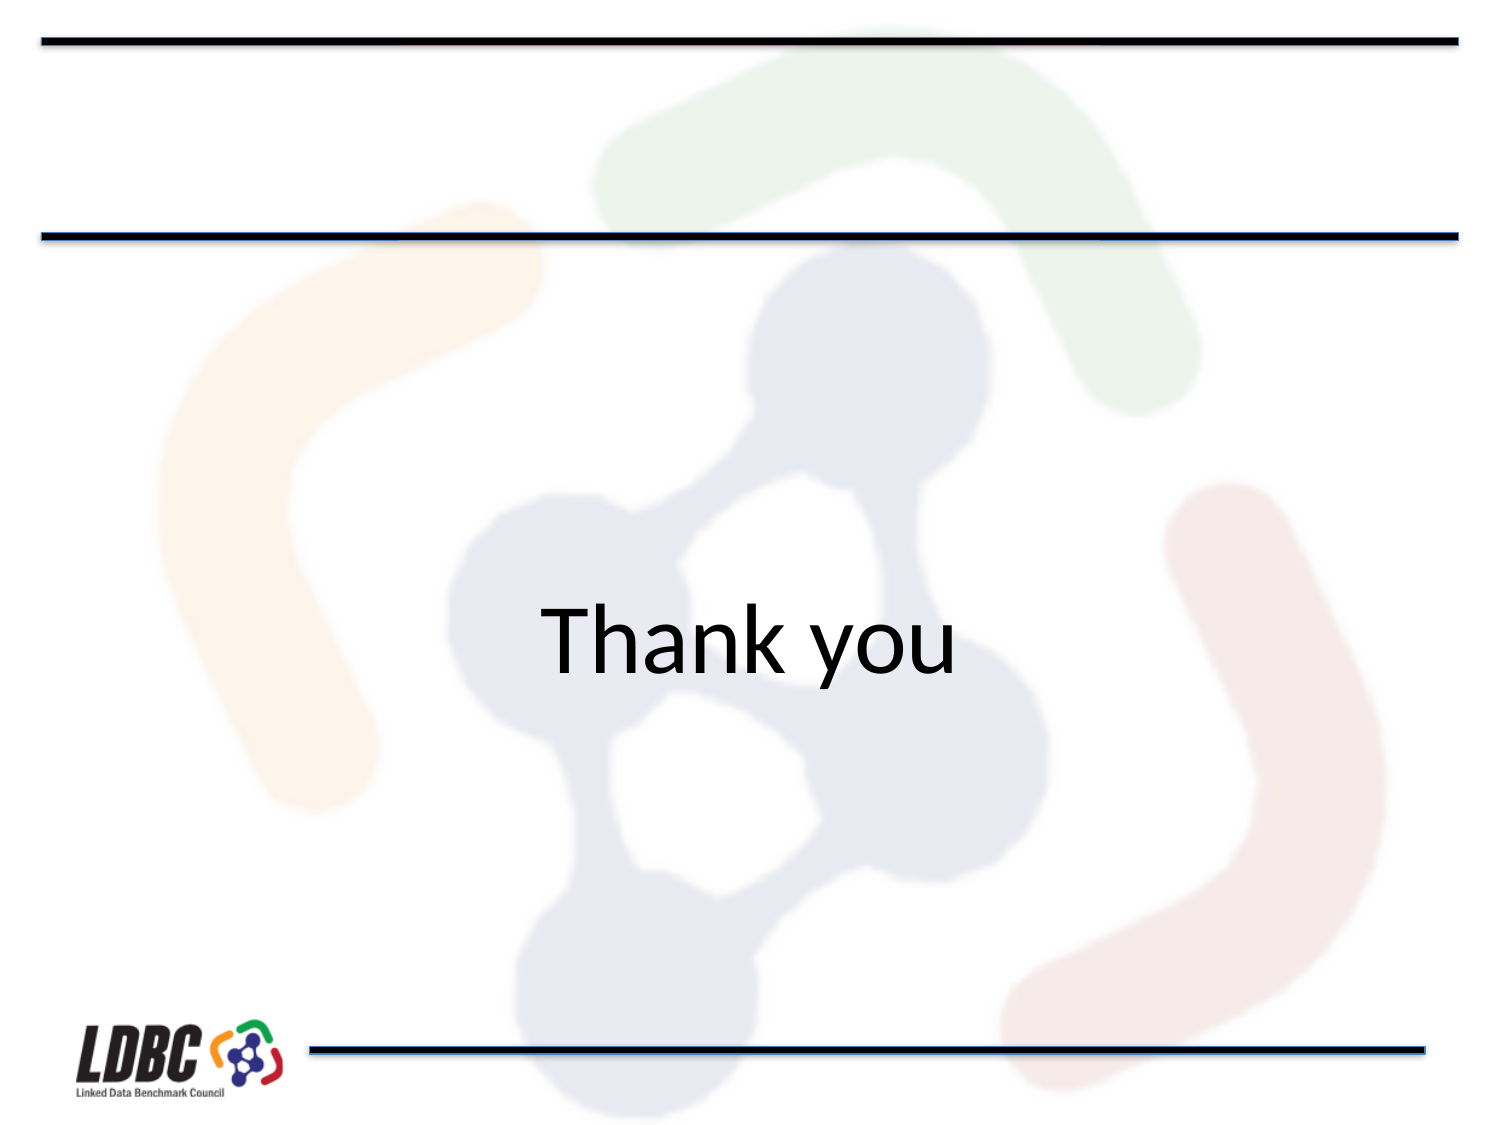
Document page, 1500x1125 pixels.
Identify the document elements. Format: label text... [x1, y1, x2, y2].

list Thank you [75, 262, 1425, 1005]
